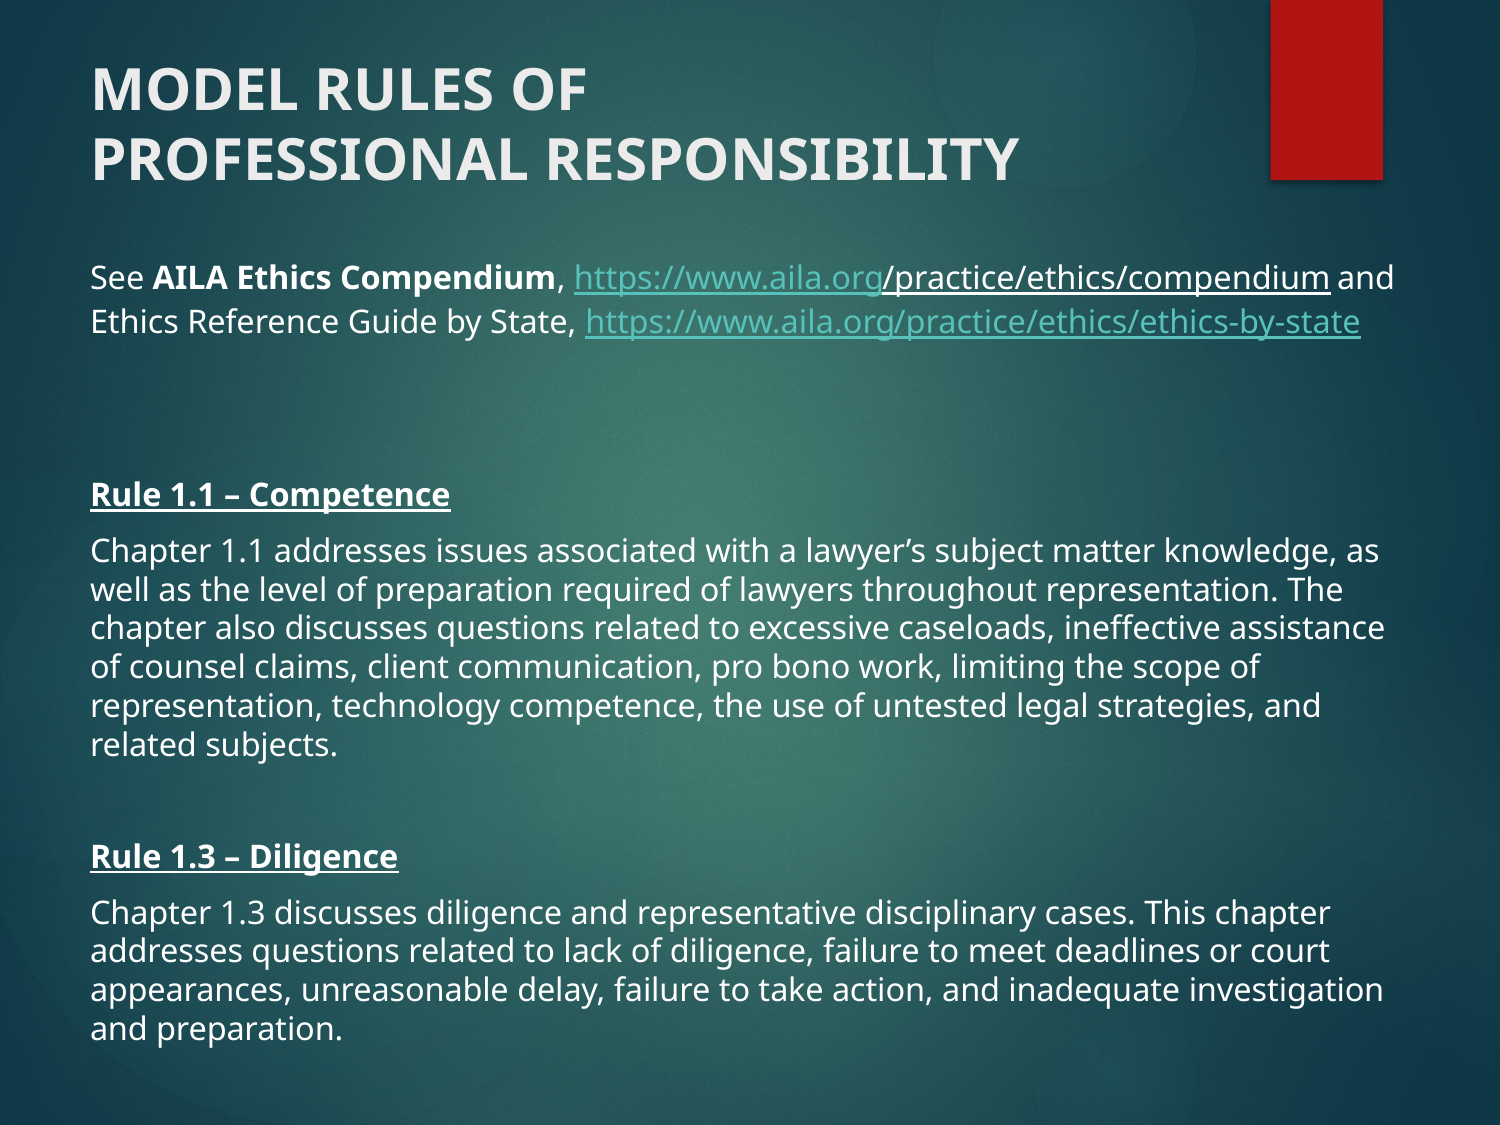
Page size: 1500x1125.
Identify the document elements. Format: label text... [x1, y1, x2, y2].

title MODEL RULES OF PROFESSIONAL RESPONSIBILITY [75, 45, 1425, 188]
list See AILA Ethics Compendium, https://www.aila.org/practice/ethics/compendium and Ethics Reference Guide by State, https://www.aila.org/practice/ethics/ethics-by-state Rule 1.1 – Competence Chapter 1.1 addresses issues associated with a lawyer’s subject matter knowledge, as well as the level of preparation required of lawyers throughout representation. The chapter also discusses questions related to excessive caseloads, ineffective assistance of counsel claims, client communication, pro bono work, limiting the scope of representation, technology competence, the use of untested legal strategies, and related subjects. Rule 1.3 – Diligence Chapter 1.3 discusses diligence and representative disciplinary cases. This chapter addresses questions related to lack of diligence, failure to meet deadlines or court appearances, unreasonable delay, failure to take action, and inadequate investigation and preparation. [75, 249, 1425, 1100]
